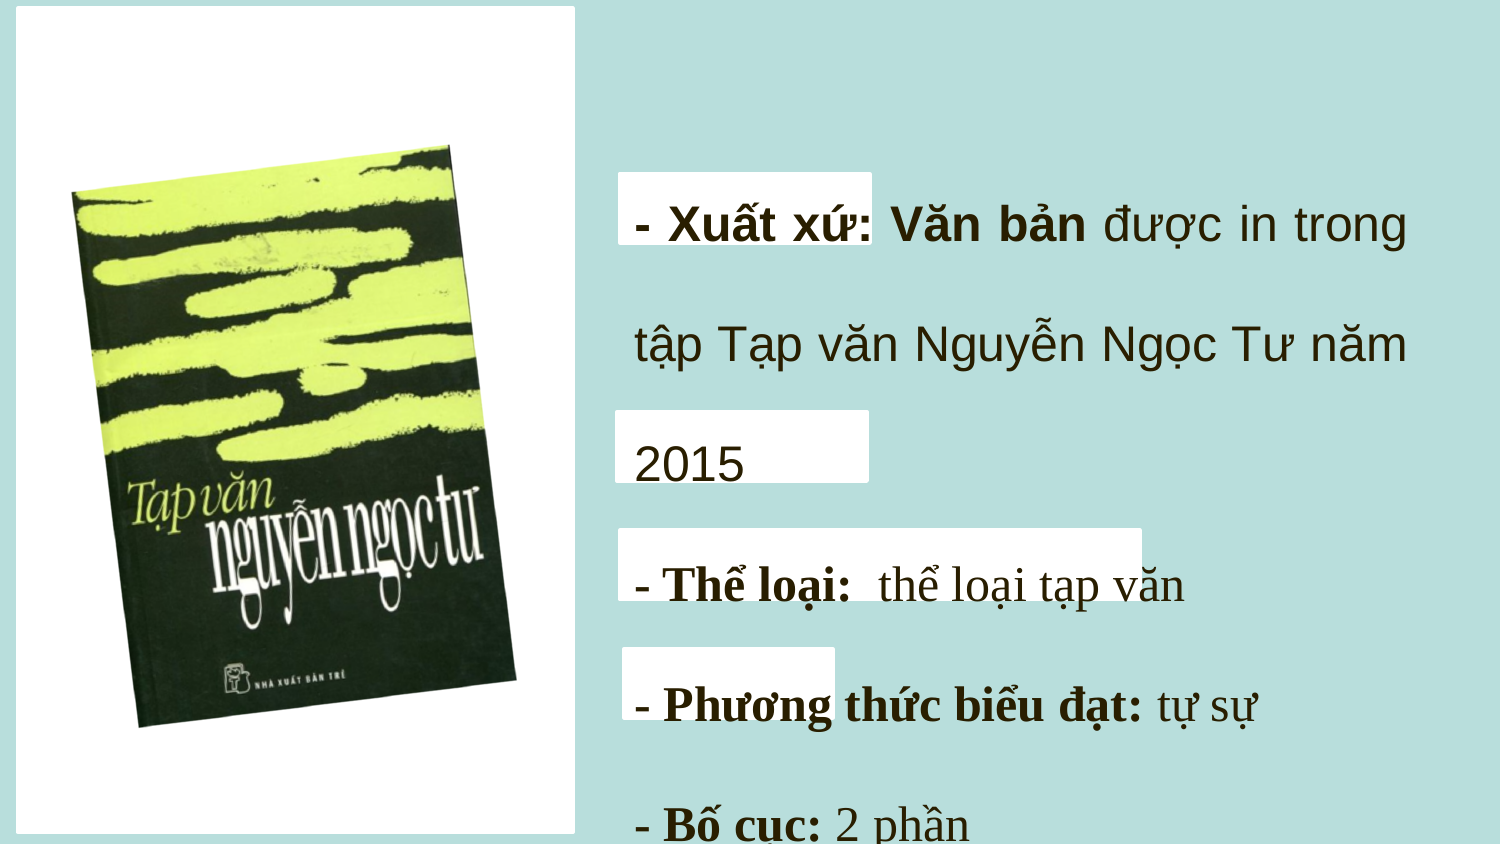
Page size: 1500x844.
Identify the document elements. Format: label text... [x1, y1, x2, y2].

picture [66, 140, 526, 736]
text_box - Xuất xứ: Văn bản được in trong tập Tạp văn Nguyễn Ngọc Tư năm 2015 - Thể loại: thể loại tạp văn - Phương thức biểu đạt: tự sự - Bố cục: 2 phần [619, 124, 1424, 844]
text_box [615, 410, 619, 483]
text_box [16, 6, 575, 834]
